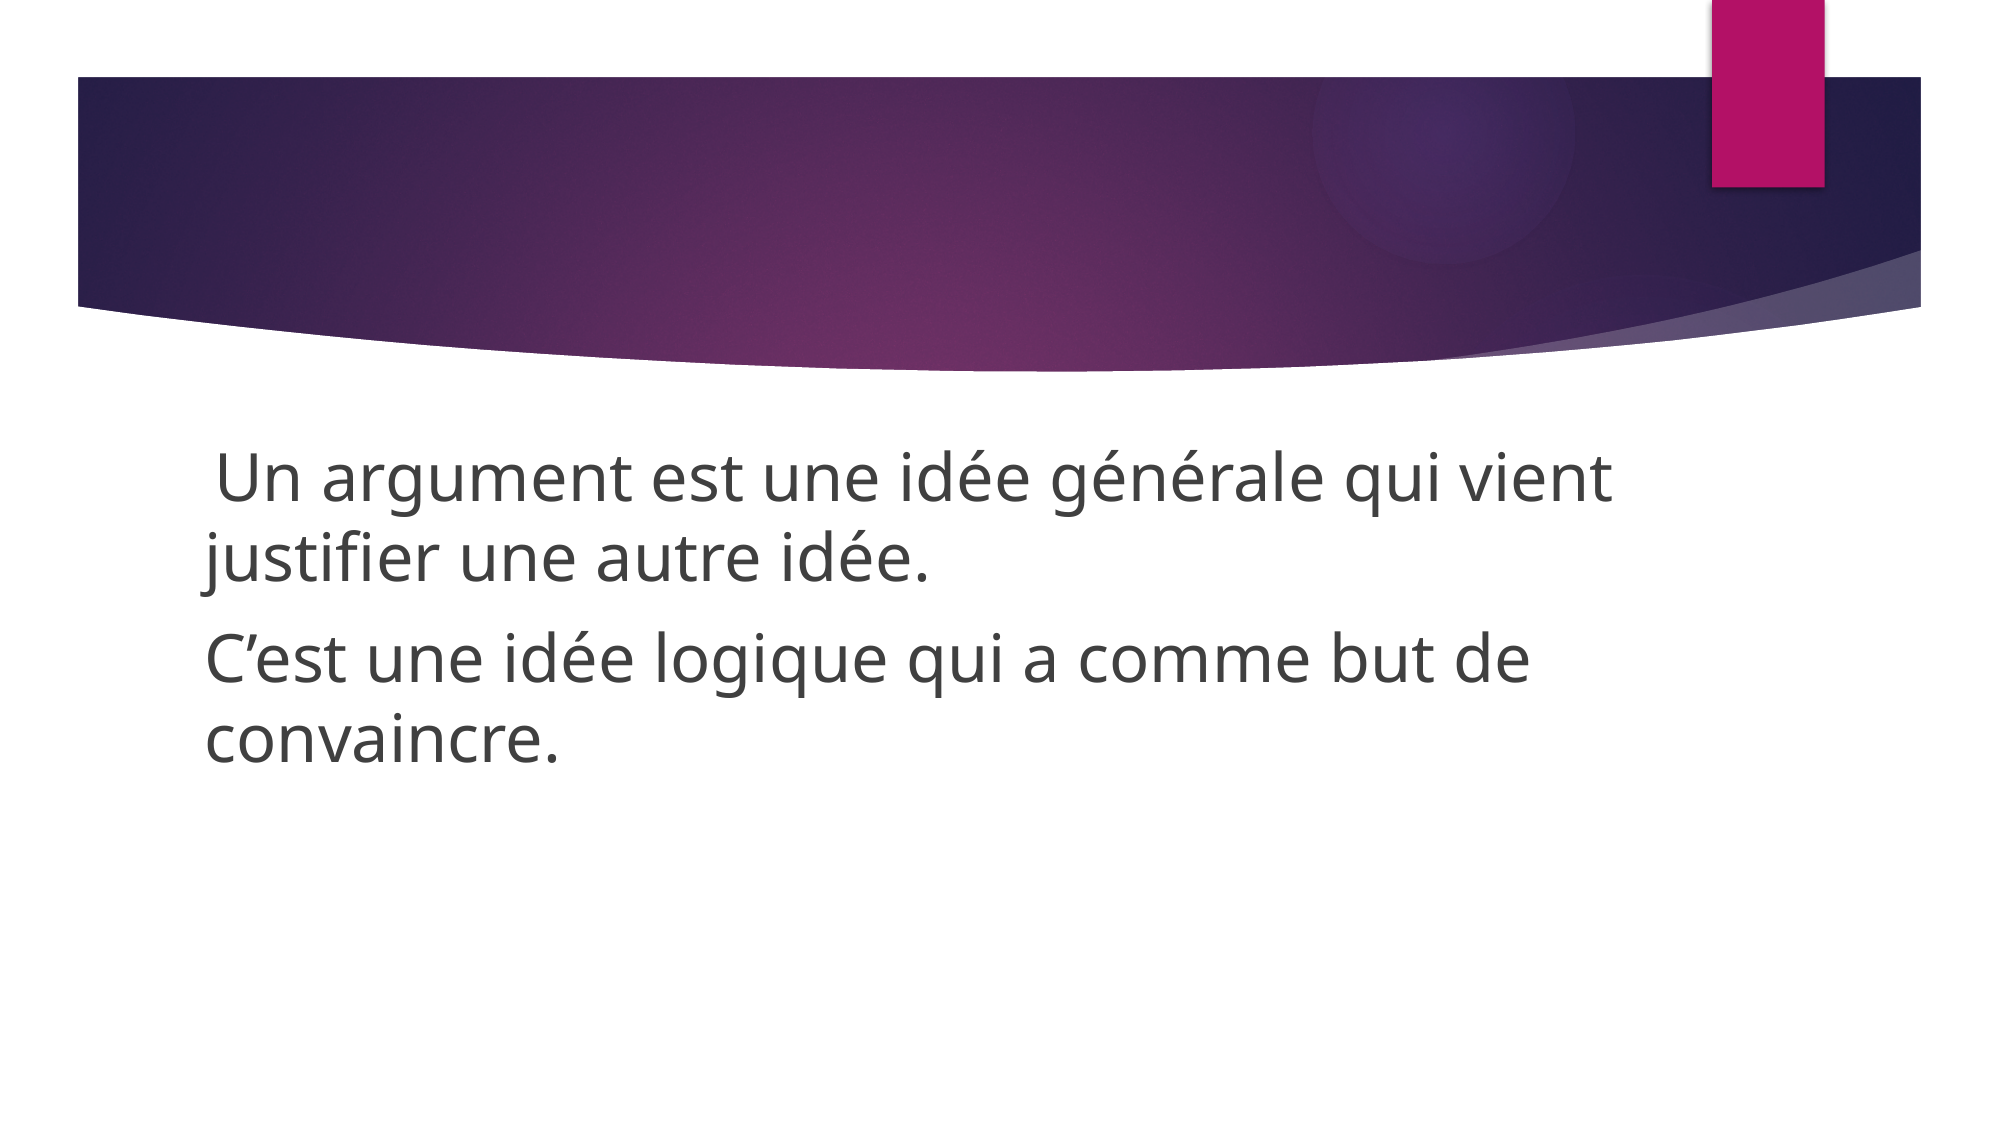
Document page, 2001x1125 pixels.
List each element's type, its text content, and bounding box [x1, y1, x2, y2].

list Un argument est une idée générale qui vient justifier une autre idée. C’est une idée logique qui a comme but de convaincre. [189, 427, 1638, 988]
